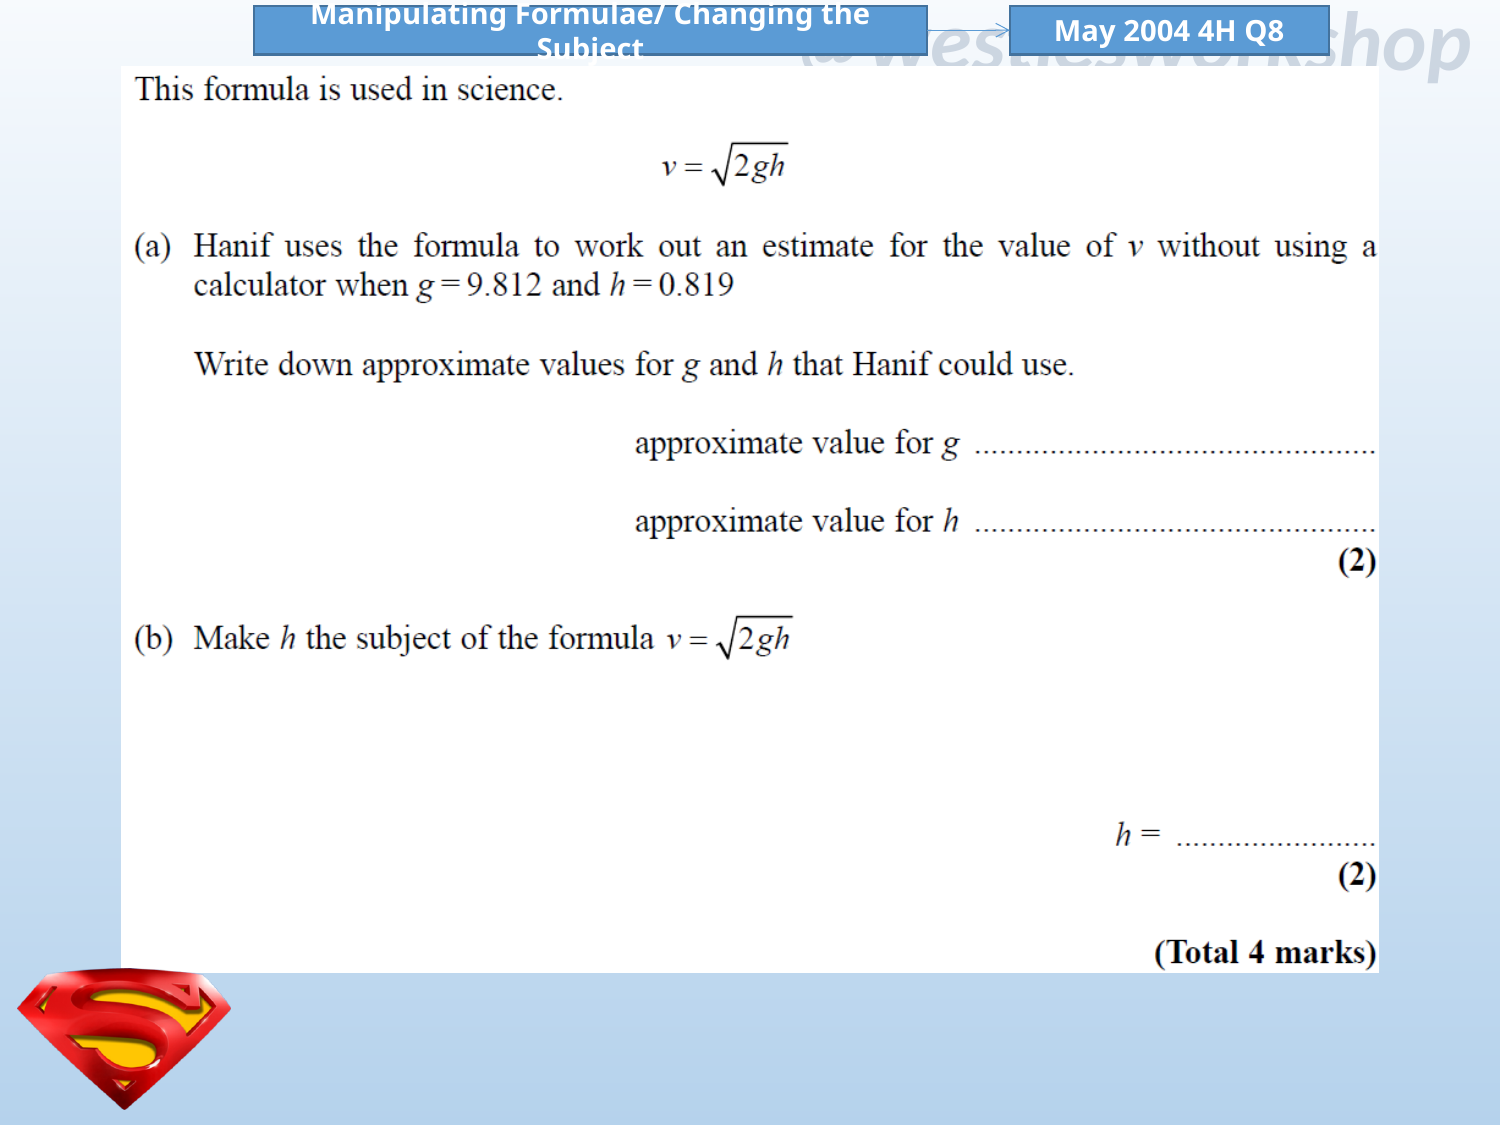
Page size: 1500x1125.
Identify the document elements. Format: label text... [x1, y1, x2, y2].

text_box May 2004 4H Q8 [1009, 5, 1330, 56]
text_box Manipulating Formulae/ Changing the Subject [253, 5, 928, 56]
picture [17, 66, 1379, 1110]
